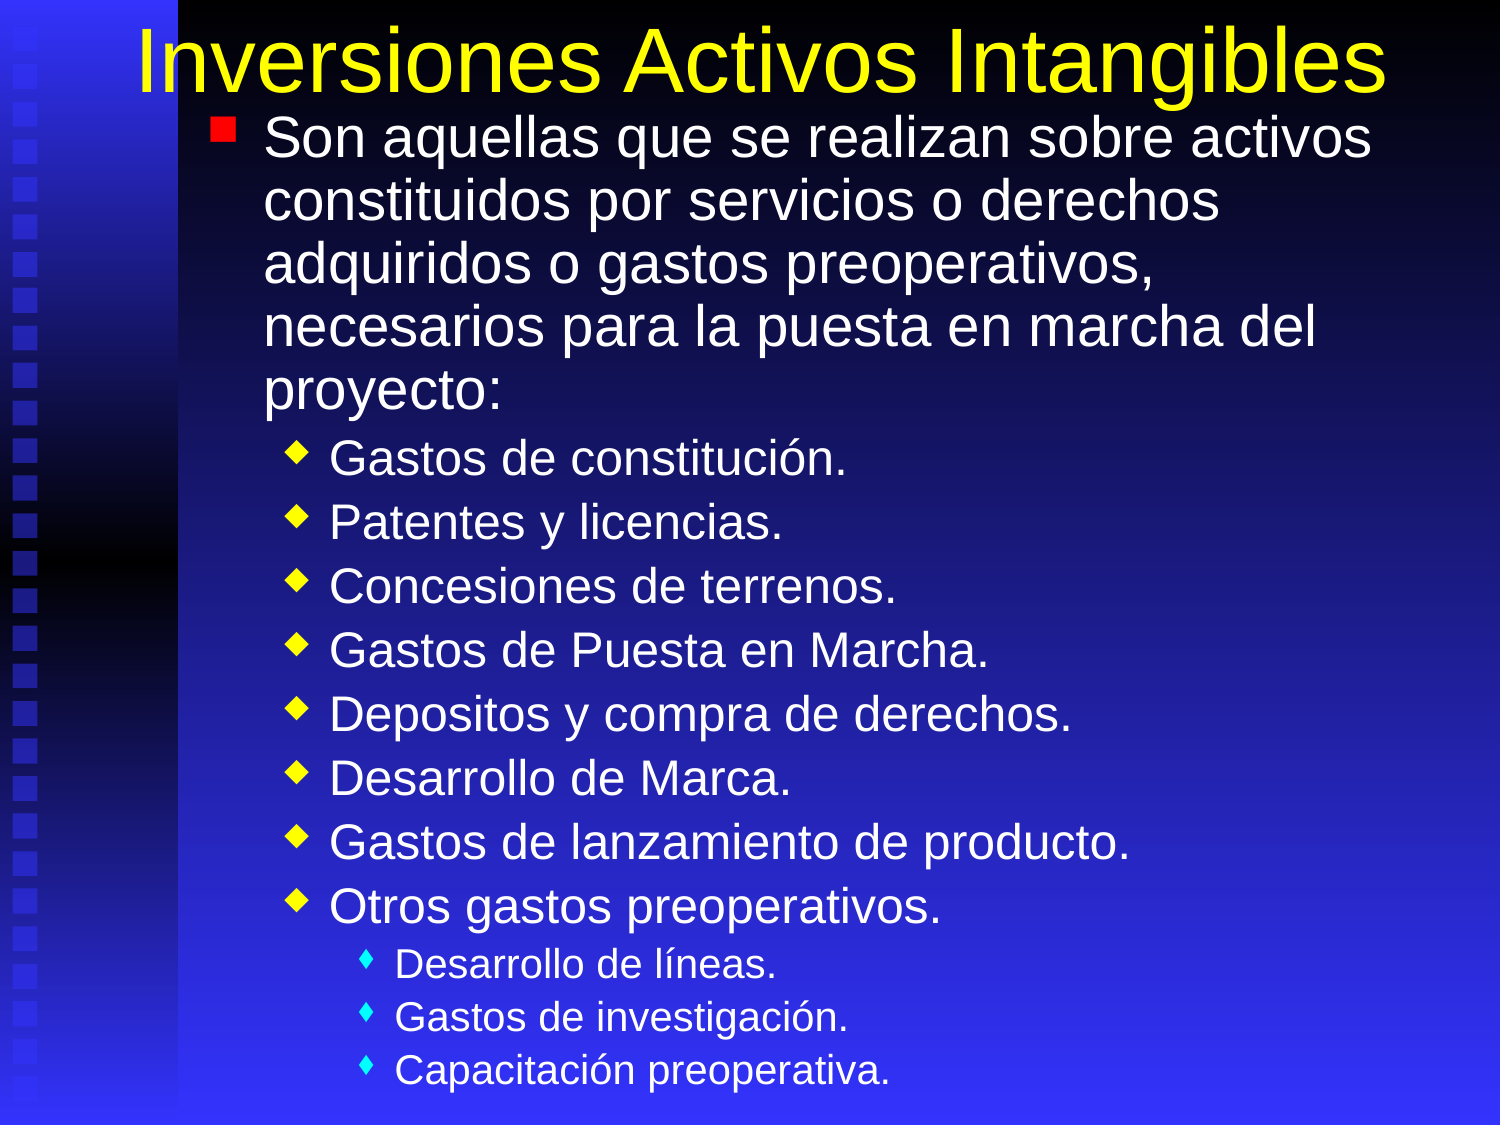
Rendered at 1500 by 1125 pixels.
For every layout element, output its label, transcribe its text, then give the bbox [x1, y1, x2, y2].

title Inversiones Activos Intangibles [62, 0, 1463, 151]
list Son aquellas que se realizan sobre activos constituidos por servicios o derechos adquiridos o gastos preoperativos, necesarios para la puesta en marcha del proyecto: Gastos de constitución. Patentes y licencias. Concesiones de terrenos. Gastos de Puesta en Marcha. Depositos y compra de derechos. Desarrollo de Marca. Gastos de lanzamiento de producto. Otros gastos preoperativos. Desarrollo de líneas. Gastos de investigación. Capacitación preoperativa. [191, 99, 1463, 1101]
